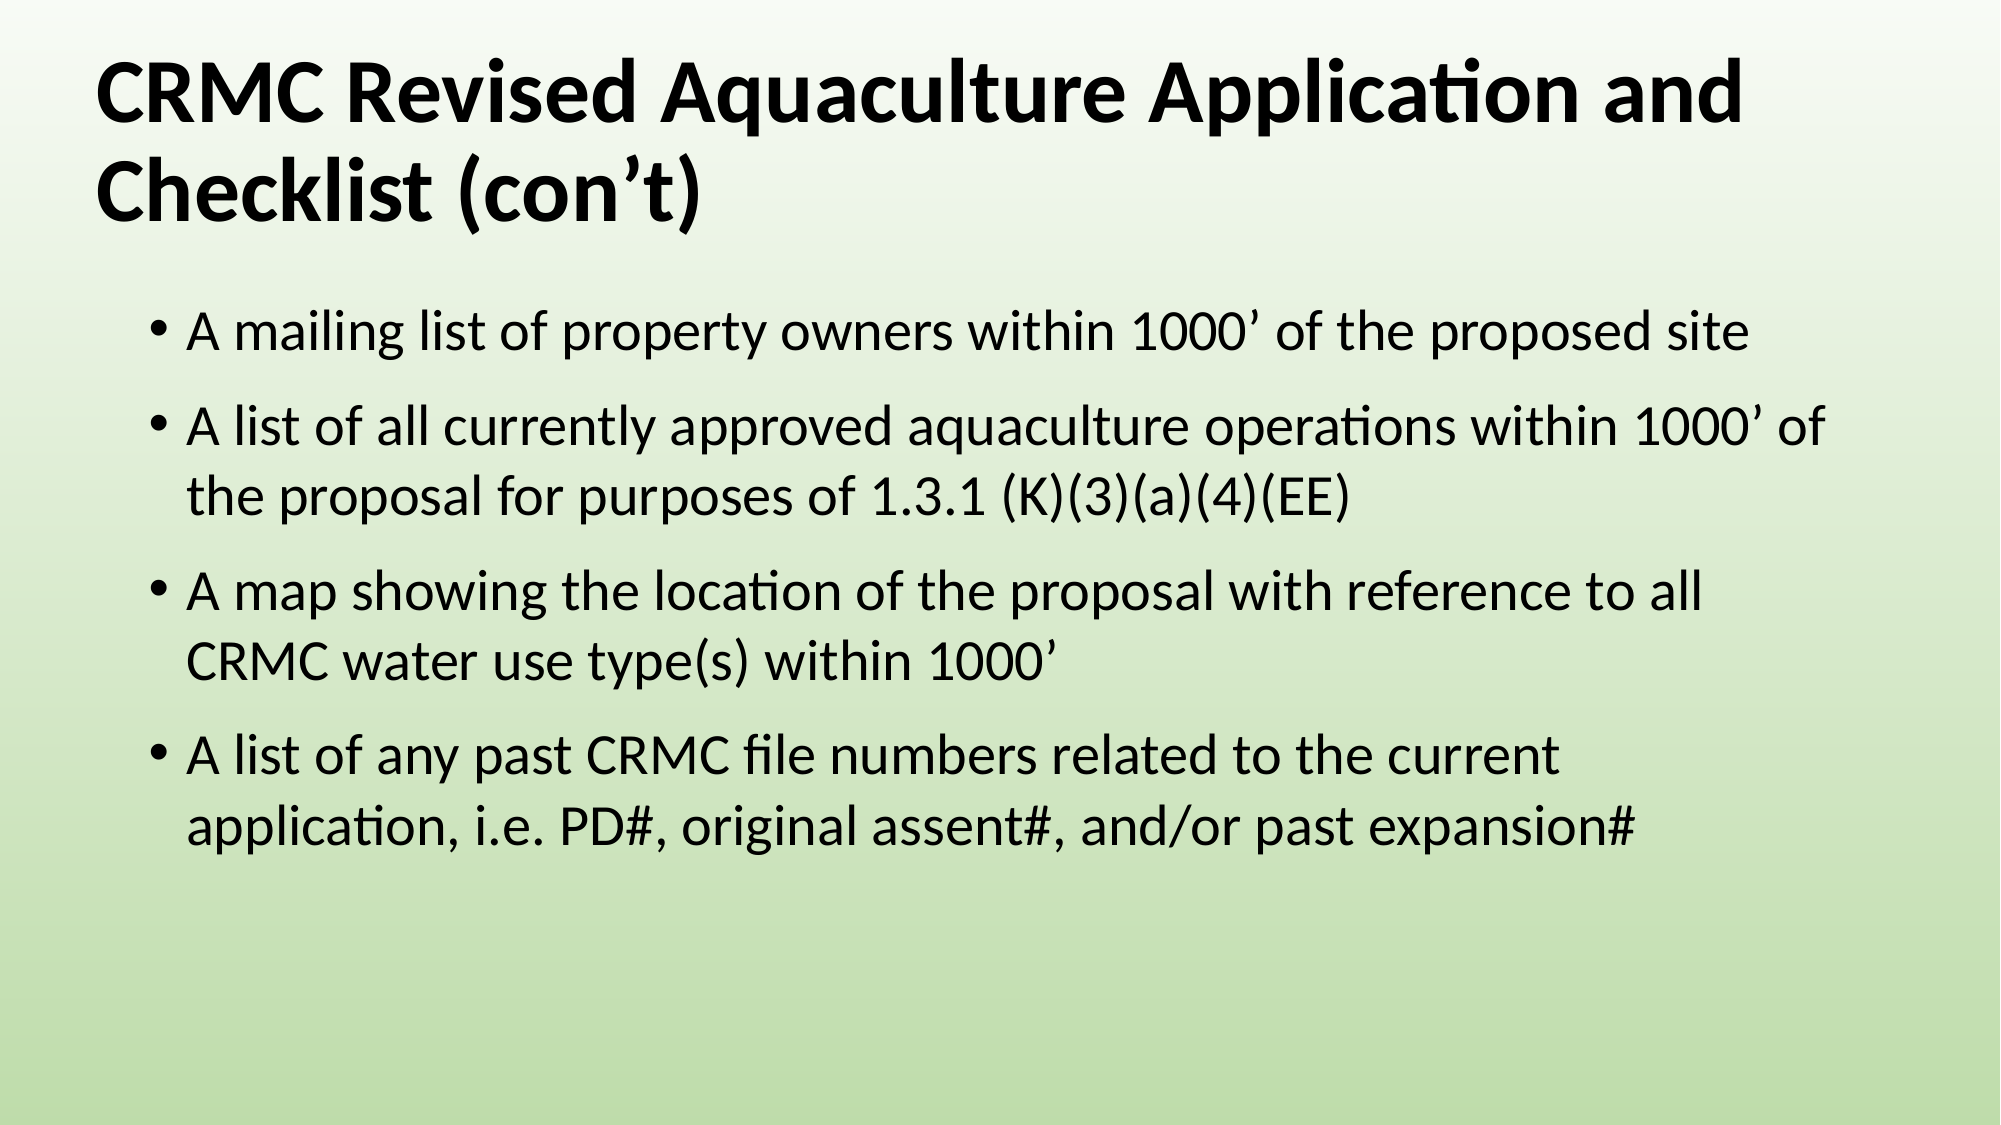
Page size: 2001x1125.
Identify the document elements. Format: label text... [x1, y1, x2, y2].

title CRMC Revised Aquaculture Application and Checklist (con’t) [81, 33, 1807, 252]
list A mailing list of property owners within 1000’ of the proposed site A list of all currently approved aquaculture operations within 1000’ of the proposal for purposes of 1.3.1 (K)(3)(a)(4)(EE) A map showing the location of the proposal with reference to all CRMC water use type(s) within 1000’ A list of any past CRMC file numbers related to the current application, i.e. PD#, original assent#, and/or past expansion# [133, 285, 1859, 1009]
